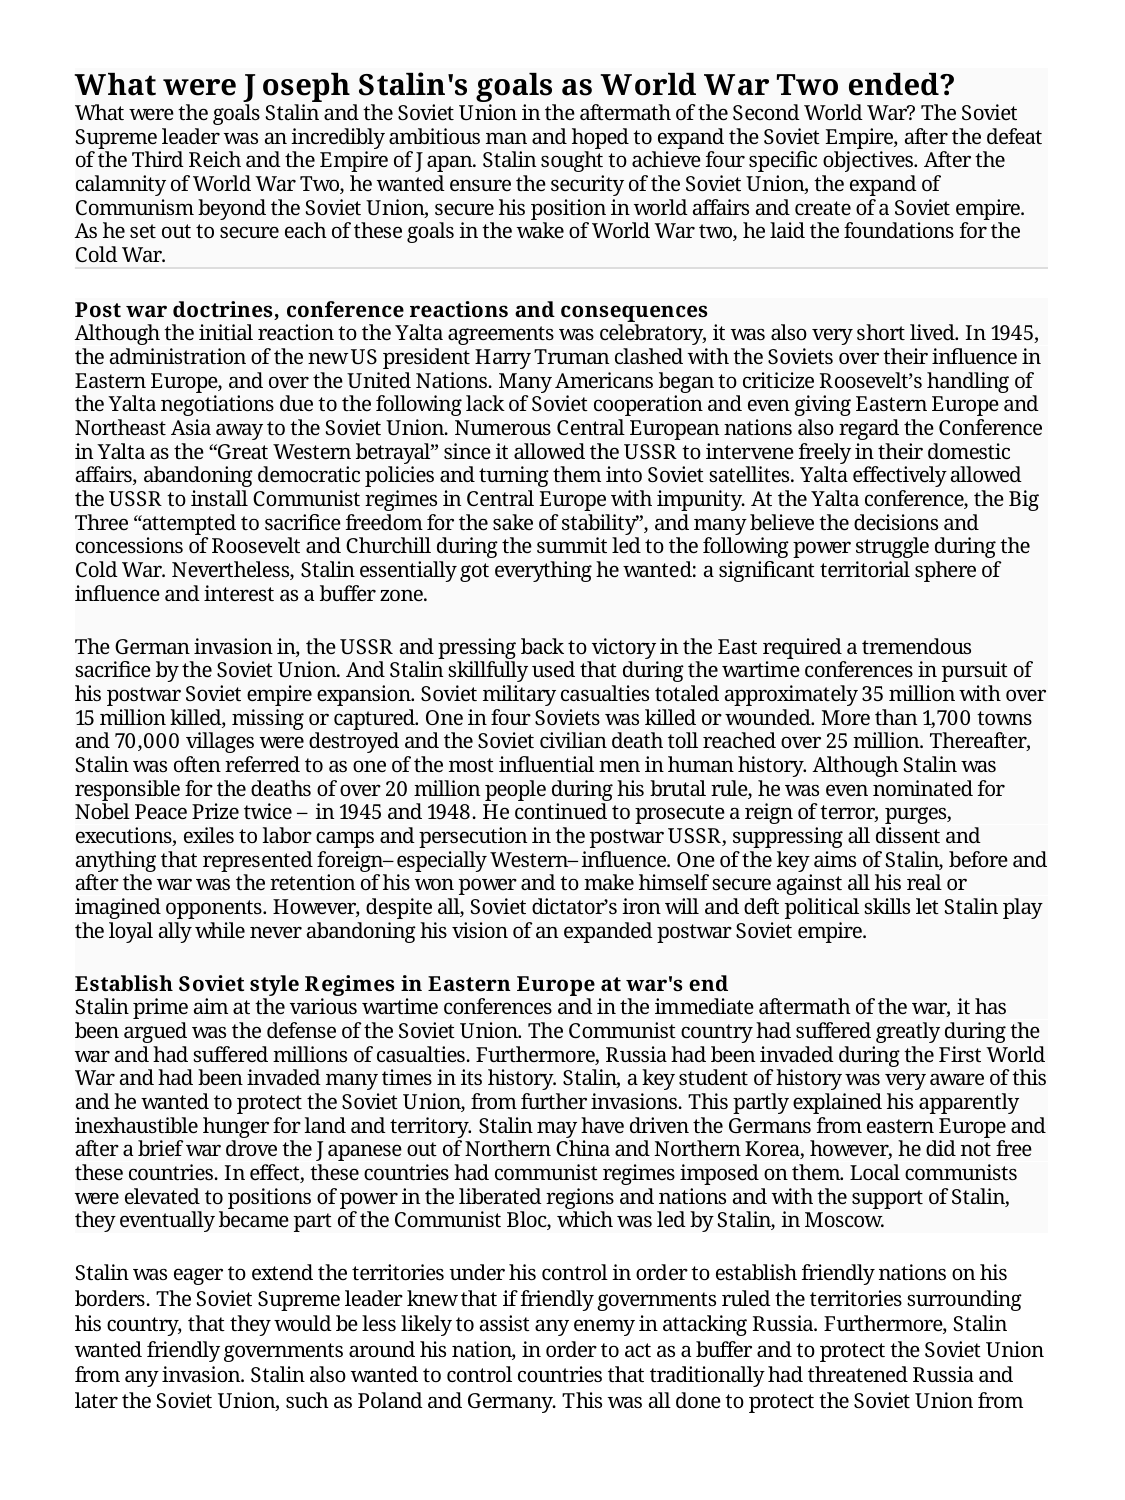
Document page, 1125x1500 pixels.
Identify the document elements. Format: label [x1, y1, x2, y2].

picture [74, 68, 1051, 1432]
